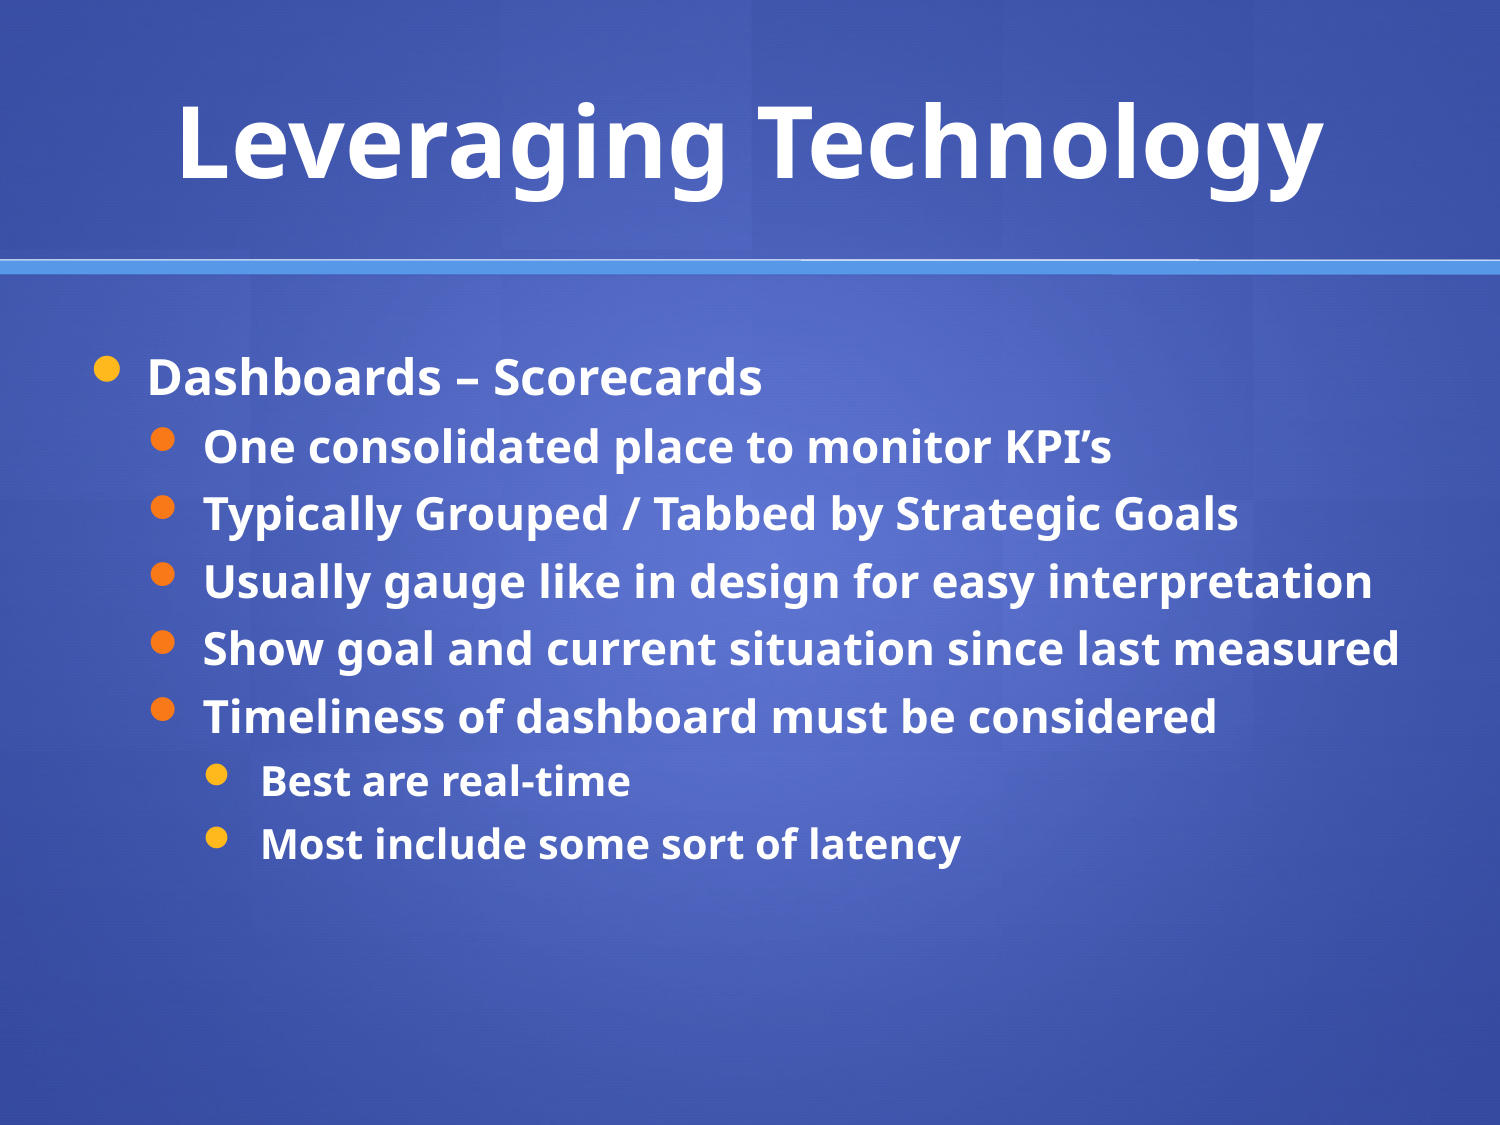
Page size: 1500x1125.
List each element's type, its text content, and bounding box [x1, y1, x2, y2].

title Leveraging Technology [75, 45, 1425, 233]
list Dashboards – Scorecards One consolidated place to monitor KPI’s Typically Grouped / Tabbed by Strategic Goals Usually gauge like in design for easy interpretation Show goal and current situation since last measured Timeliness of dashboard must be considered Best are real-time Most include some sort of latency [75, 337, 1425, 988]
